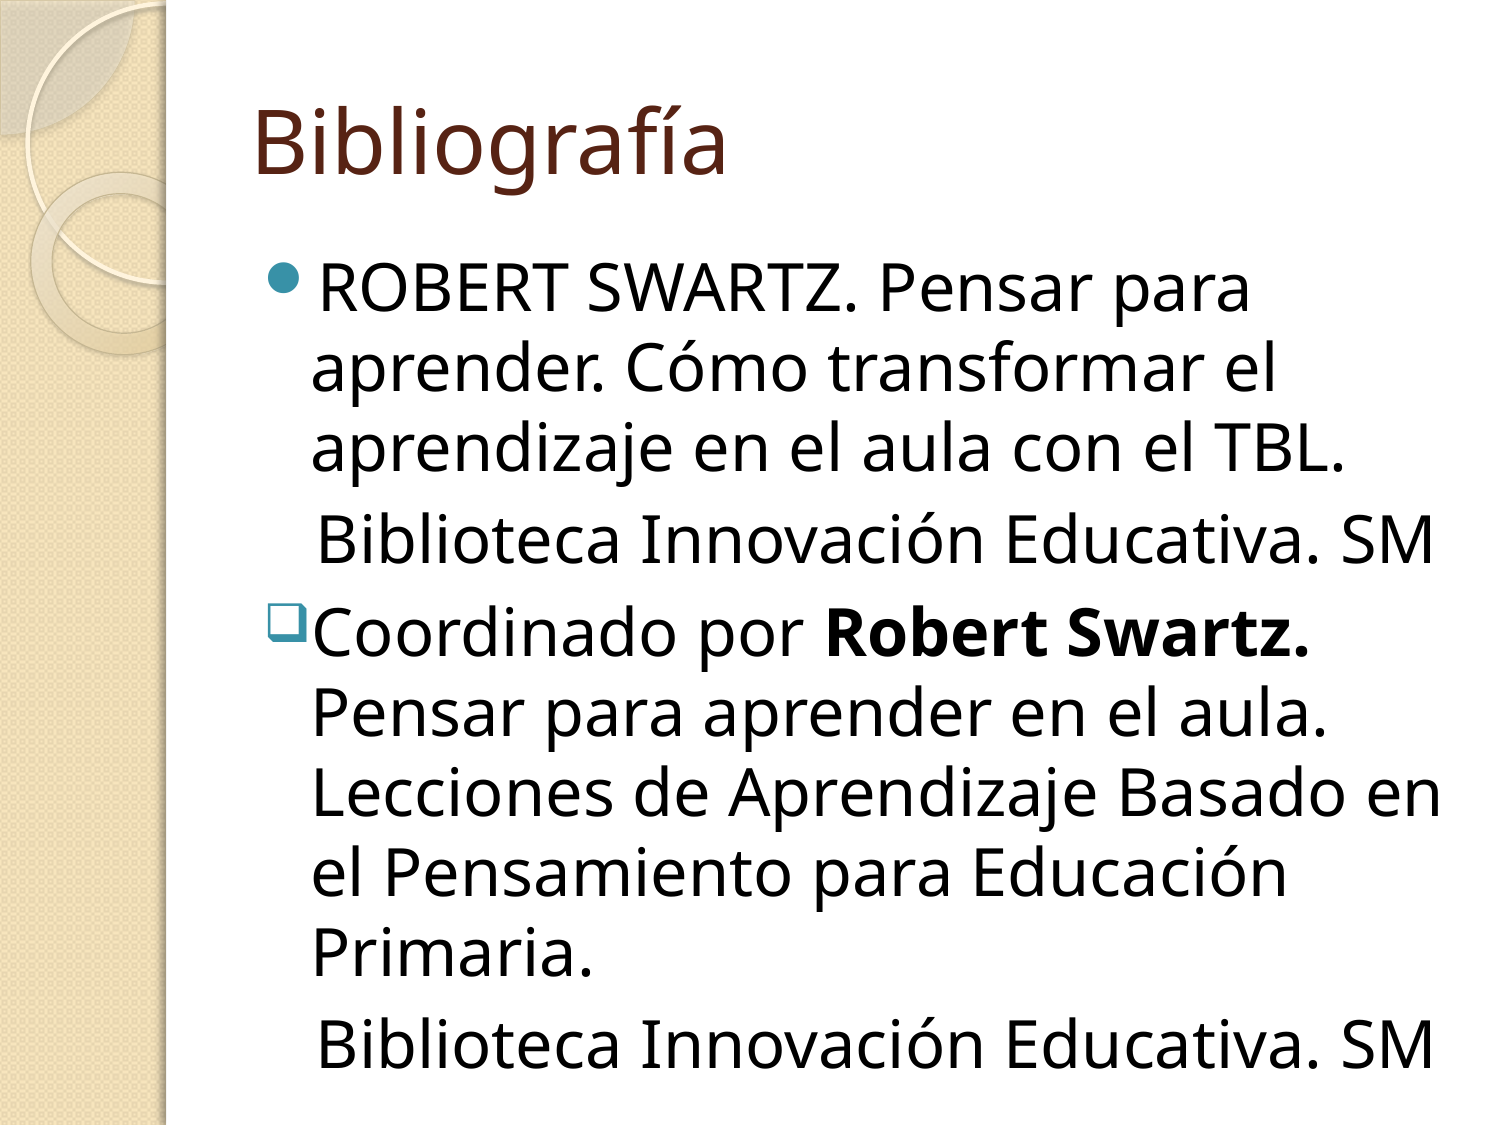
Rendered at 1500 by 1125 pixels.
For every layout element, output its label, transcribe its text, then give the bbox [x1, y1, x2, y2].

list ROBERT SWARTZ. Pensar para aprender. Cómo transformar el aprendizaje en el aula con el TBL. Biblioteca Innovación Educativa. SM Coordinado por Robert Swartz. Pensar para aprender en el aula. Lecciones de Aprendizaje Basado en el Pensamiento para Educación Primaria. Biblioteca Innovación Educativa. SM [235, 237, 1466, 1025]
title Bibliografía [235, 45, 1466, 233]
